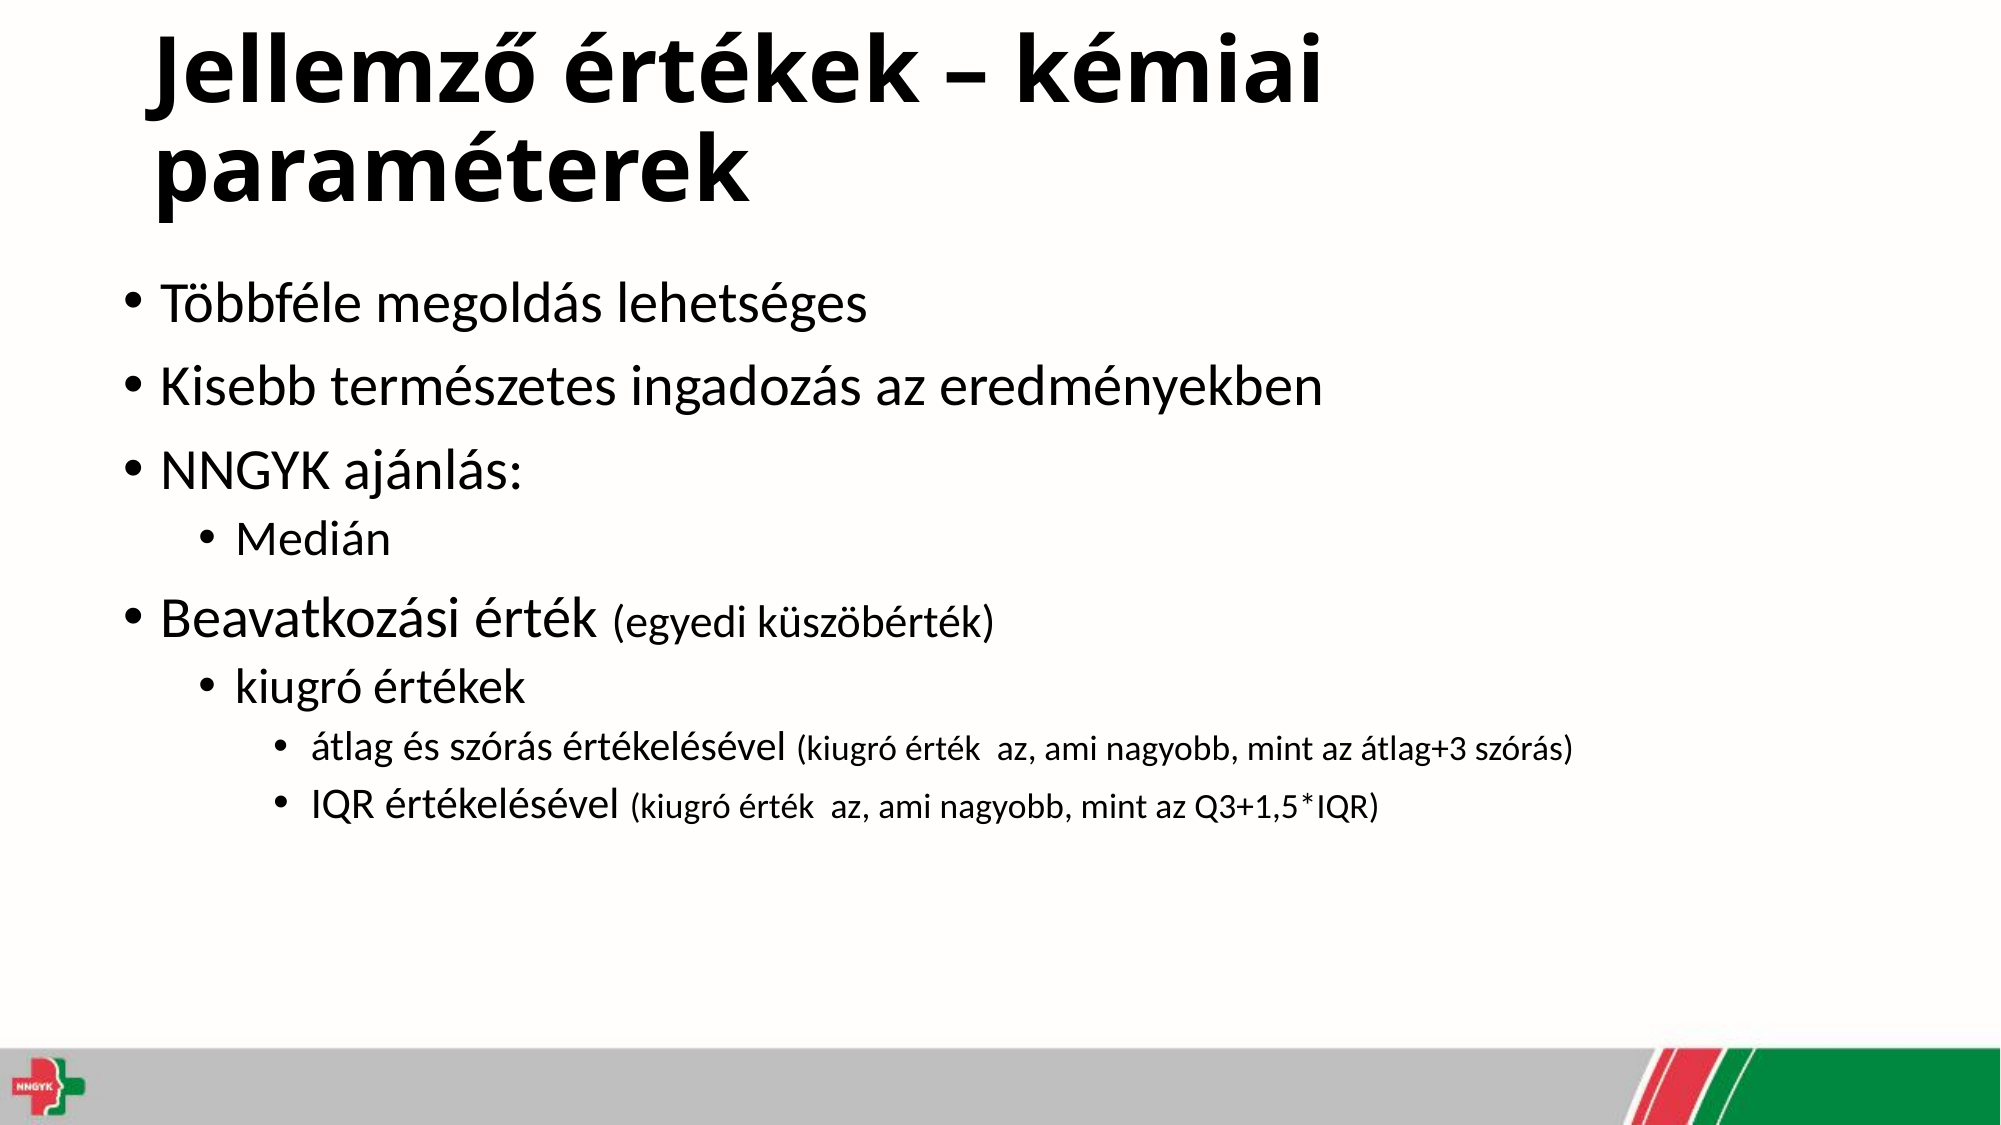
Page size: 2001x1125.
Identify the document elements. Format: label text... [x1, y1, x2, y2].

picture [0, 0, 2001, 1125]
list Többféle megoldás lehetséges Kisebb természetes ingadozás az eredményekben NNGYK ajánlás: Medián Beavatkozási érték (egyedi küszöbérték) kiugró értékek átlag és szórás értékelésével (kiugró érték az, ami nagyobb, mint az átlag+3 szórás) IQR értékelésével (kiugró érték az, ami nagyobb, mint az Q3+1,5*IQR) [108, 264, 1834, 979]
title Jellemző értékek – kémiai paraméterek [137, 13, 1863, 232]
